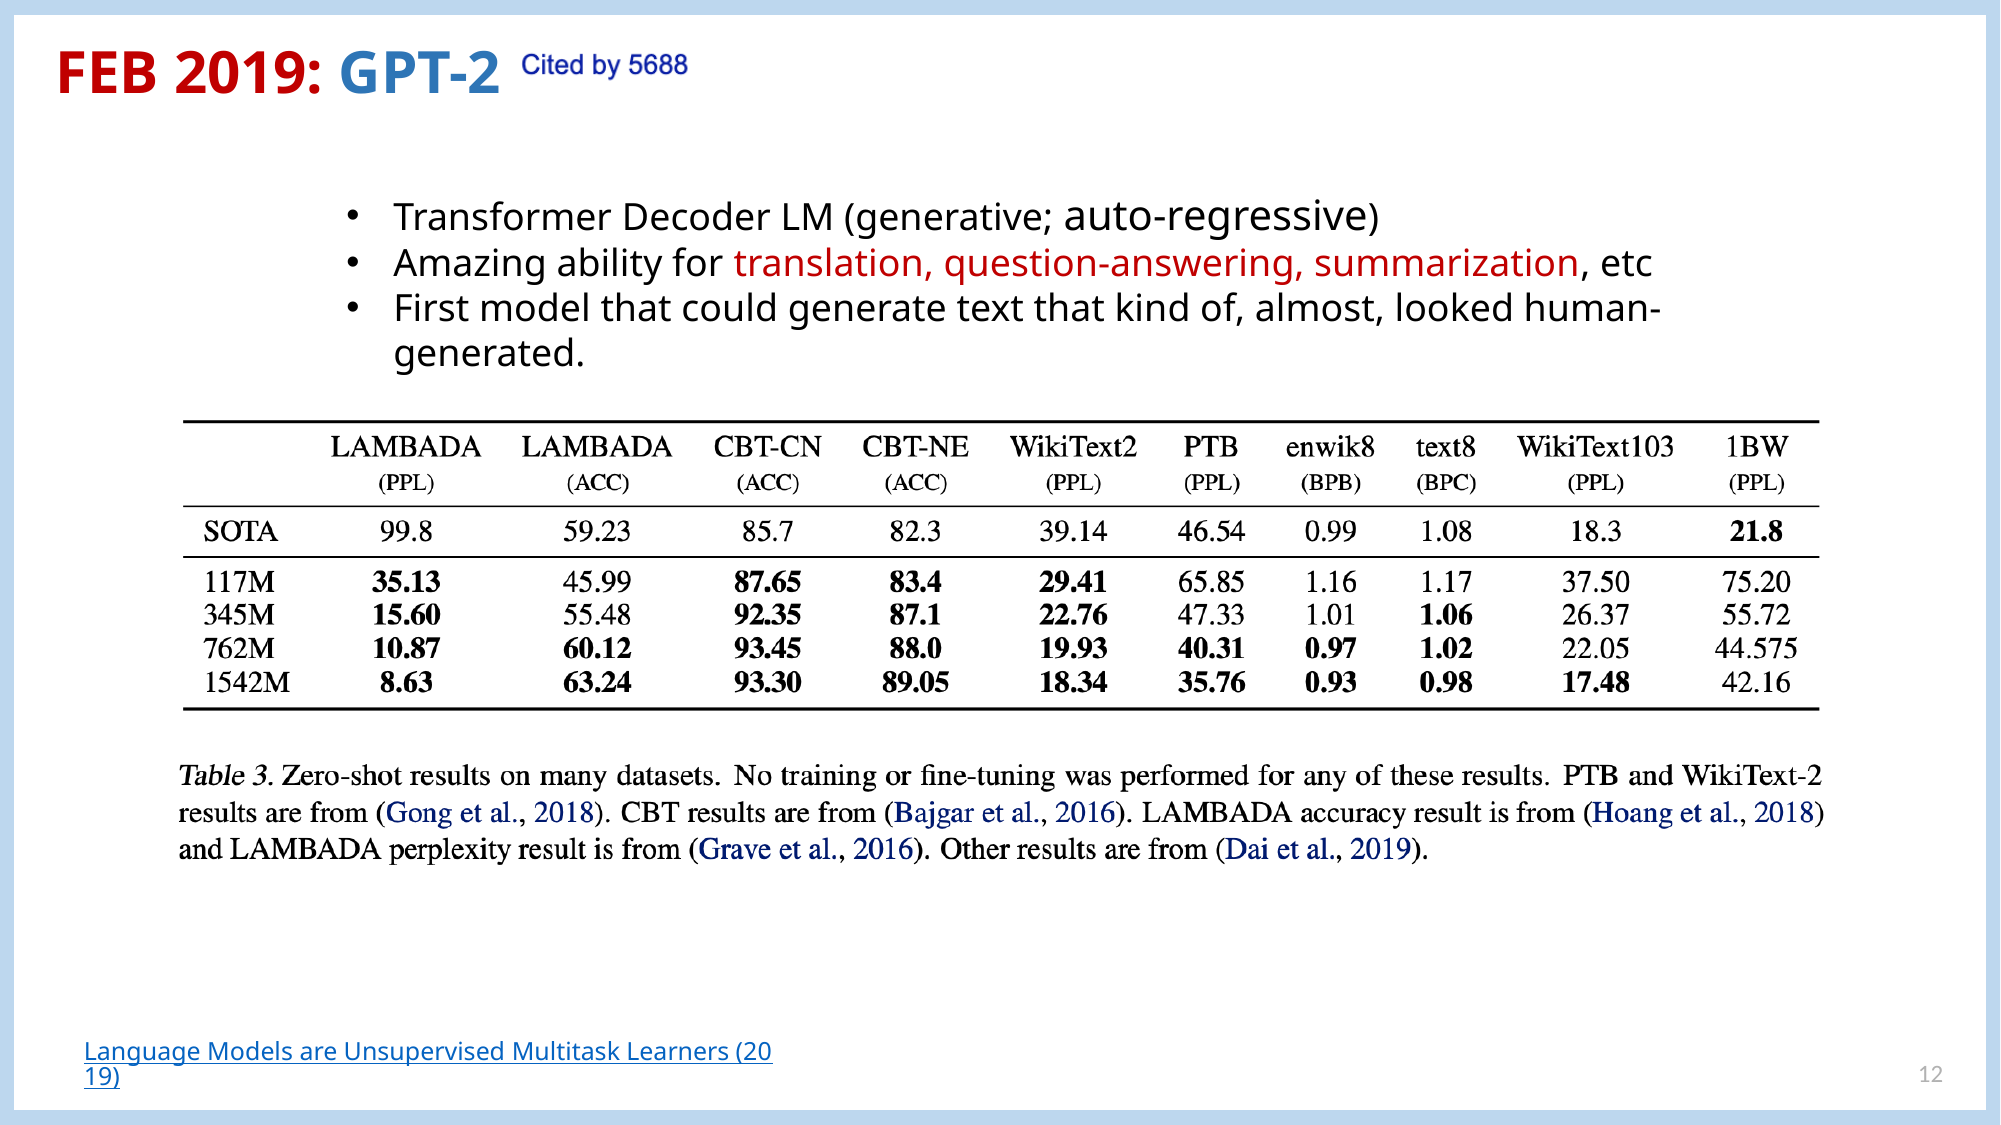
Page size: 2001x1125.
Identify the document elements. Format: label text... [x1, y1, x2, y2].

picture [169, 407, 1831, 870]
slide_number 12 [1508, 1042, 1959, 1103]
title FEB 2019: GPT-2 [40, 36, 950, 127]
picture [514, 40, 700, 87]
text_box Transformer Decoder LM (generative; auto-regressive) Amazing ability for translation, question-answering, summarization, etc First model that could generate text that kind of, almost, looked human-generated. [331, 181, 1811, 382]
text_box Language Models are Unsupervised Multitask Learners (2019) [69, 1028, 792, 1077]
